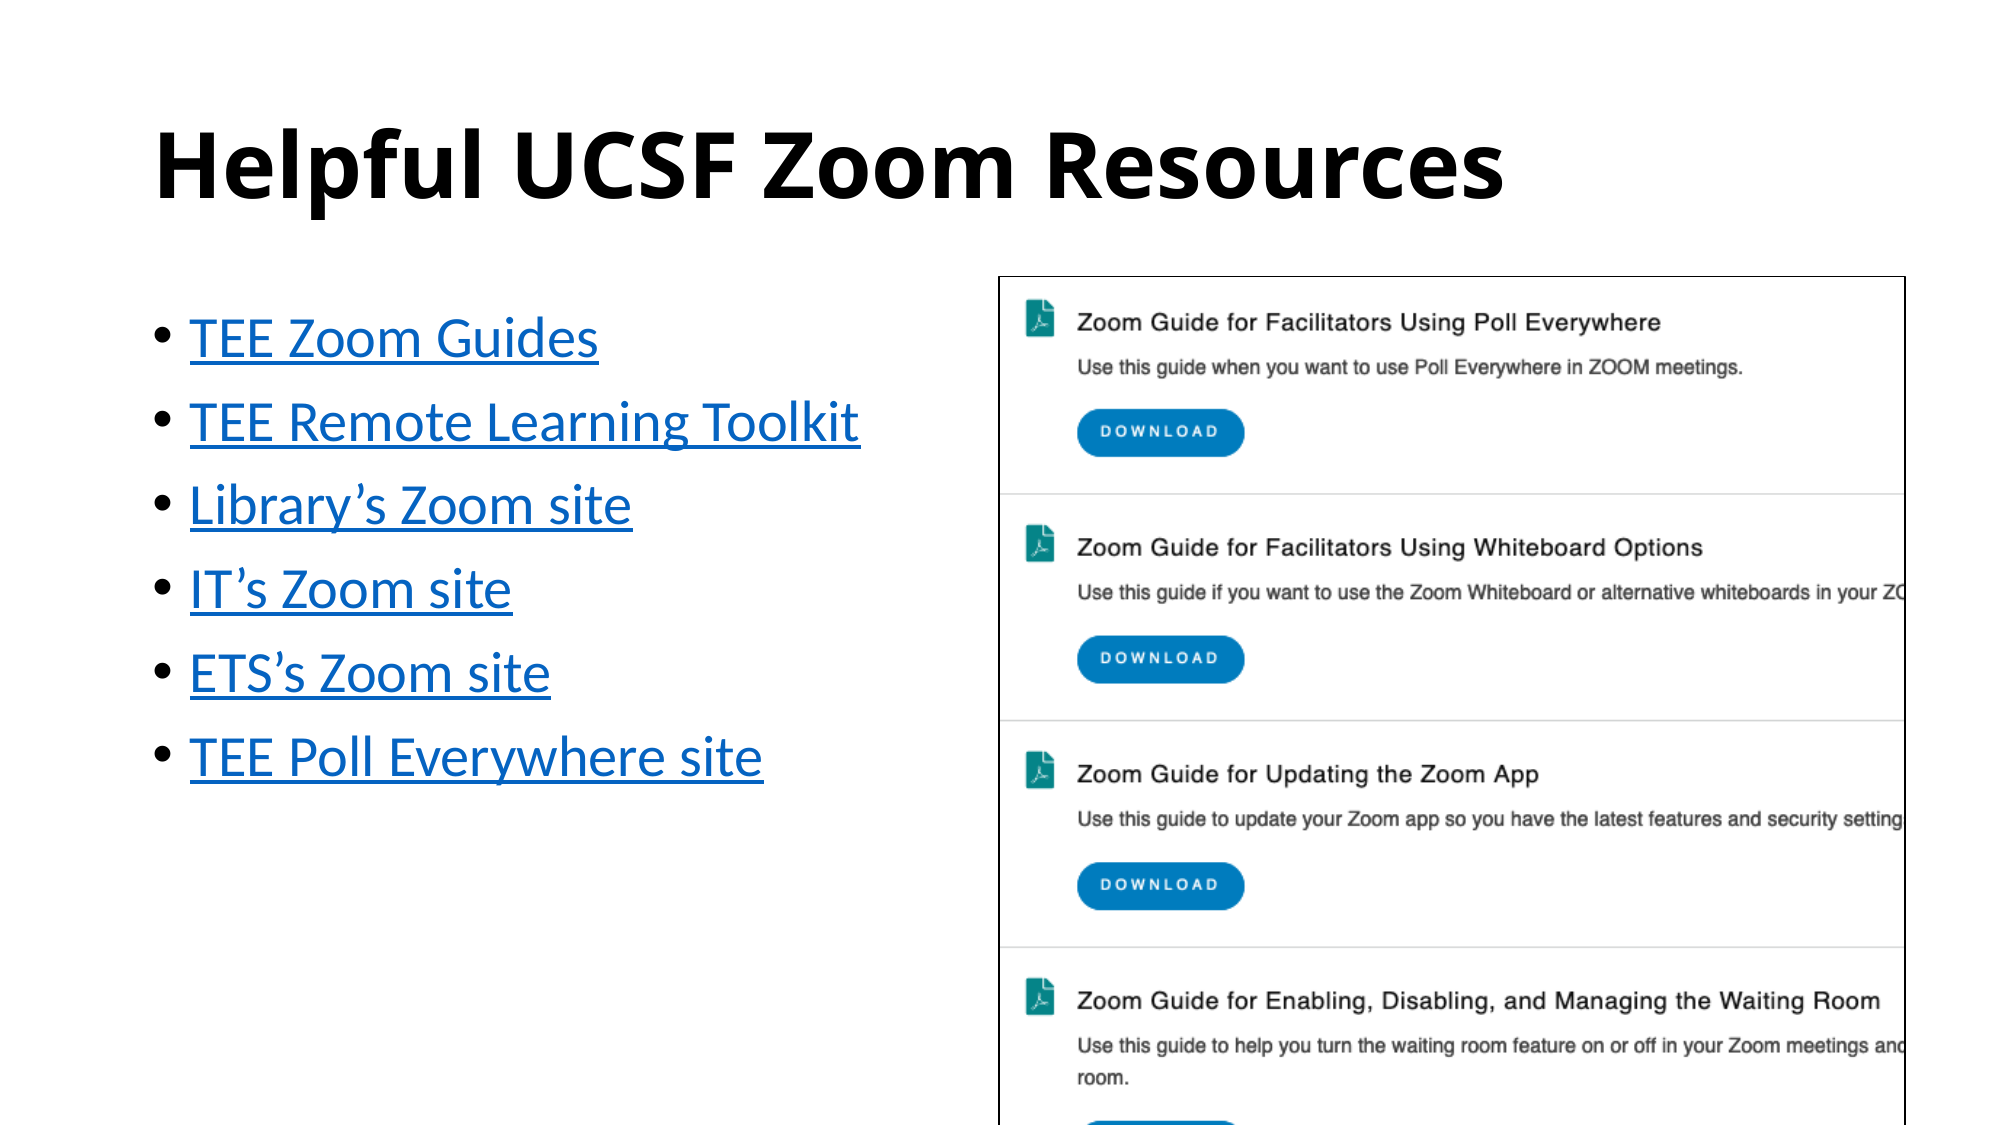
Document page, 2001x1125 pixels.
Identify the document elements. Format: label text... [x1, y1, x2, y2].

list TEE Zoom Guides TEE Remote Learning Toolkit Library’s Zoom site IT’s Zoom site ETS’s Zoom site TEE Poll Everywhere site [137, 299, 998, 1014]
picture [999, 277, 1905, 1125]
title Helpful UCSF Zoom Resources [137, 59, 1863, 278]
